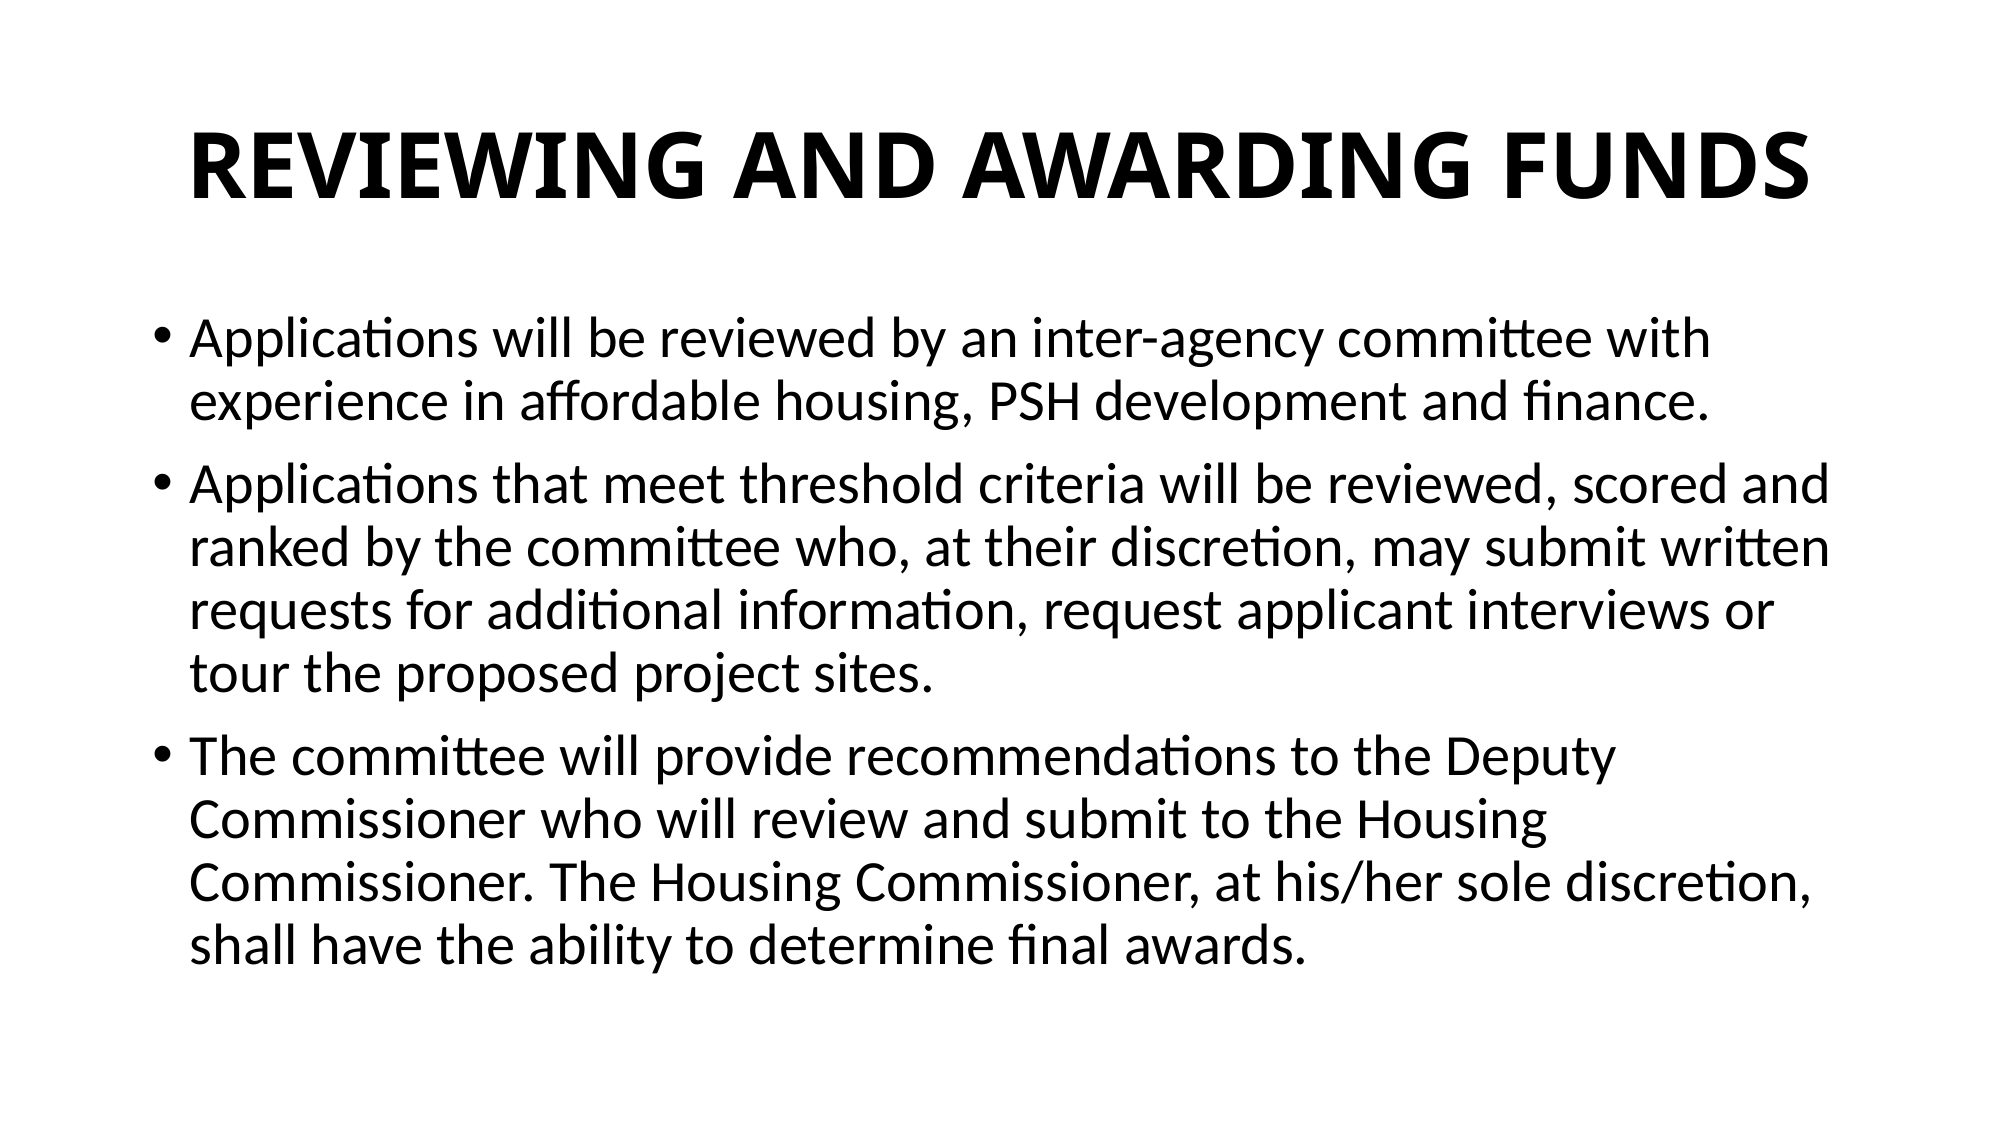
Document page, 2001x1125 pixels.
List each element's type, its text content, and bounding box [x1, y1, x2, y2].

list Applications will be reviewed by an inter-agency committee with experience in affordable housing, PSH development and finance. Applications that meet threshold criteria will be reviewed, scored and ranked by the committee who, at their discretion, may submit written requests for additional information, request applicant interviews or tour the proposed project sites. The committee will provide recommendations to the Deputy Commissioner who will review and submit to the Housing Commissioner. The Housing Commissioner, at his/her sole discretion, shall have the ability to determine final awards. [137, 299, 1863, 1014]
title REVIEWING AND AWARDING FUNDS [137, 59, 1863, 278]
